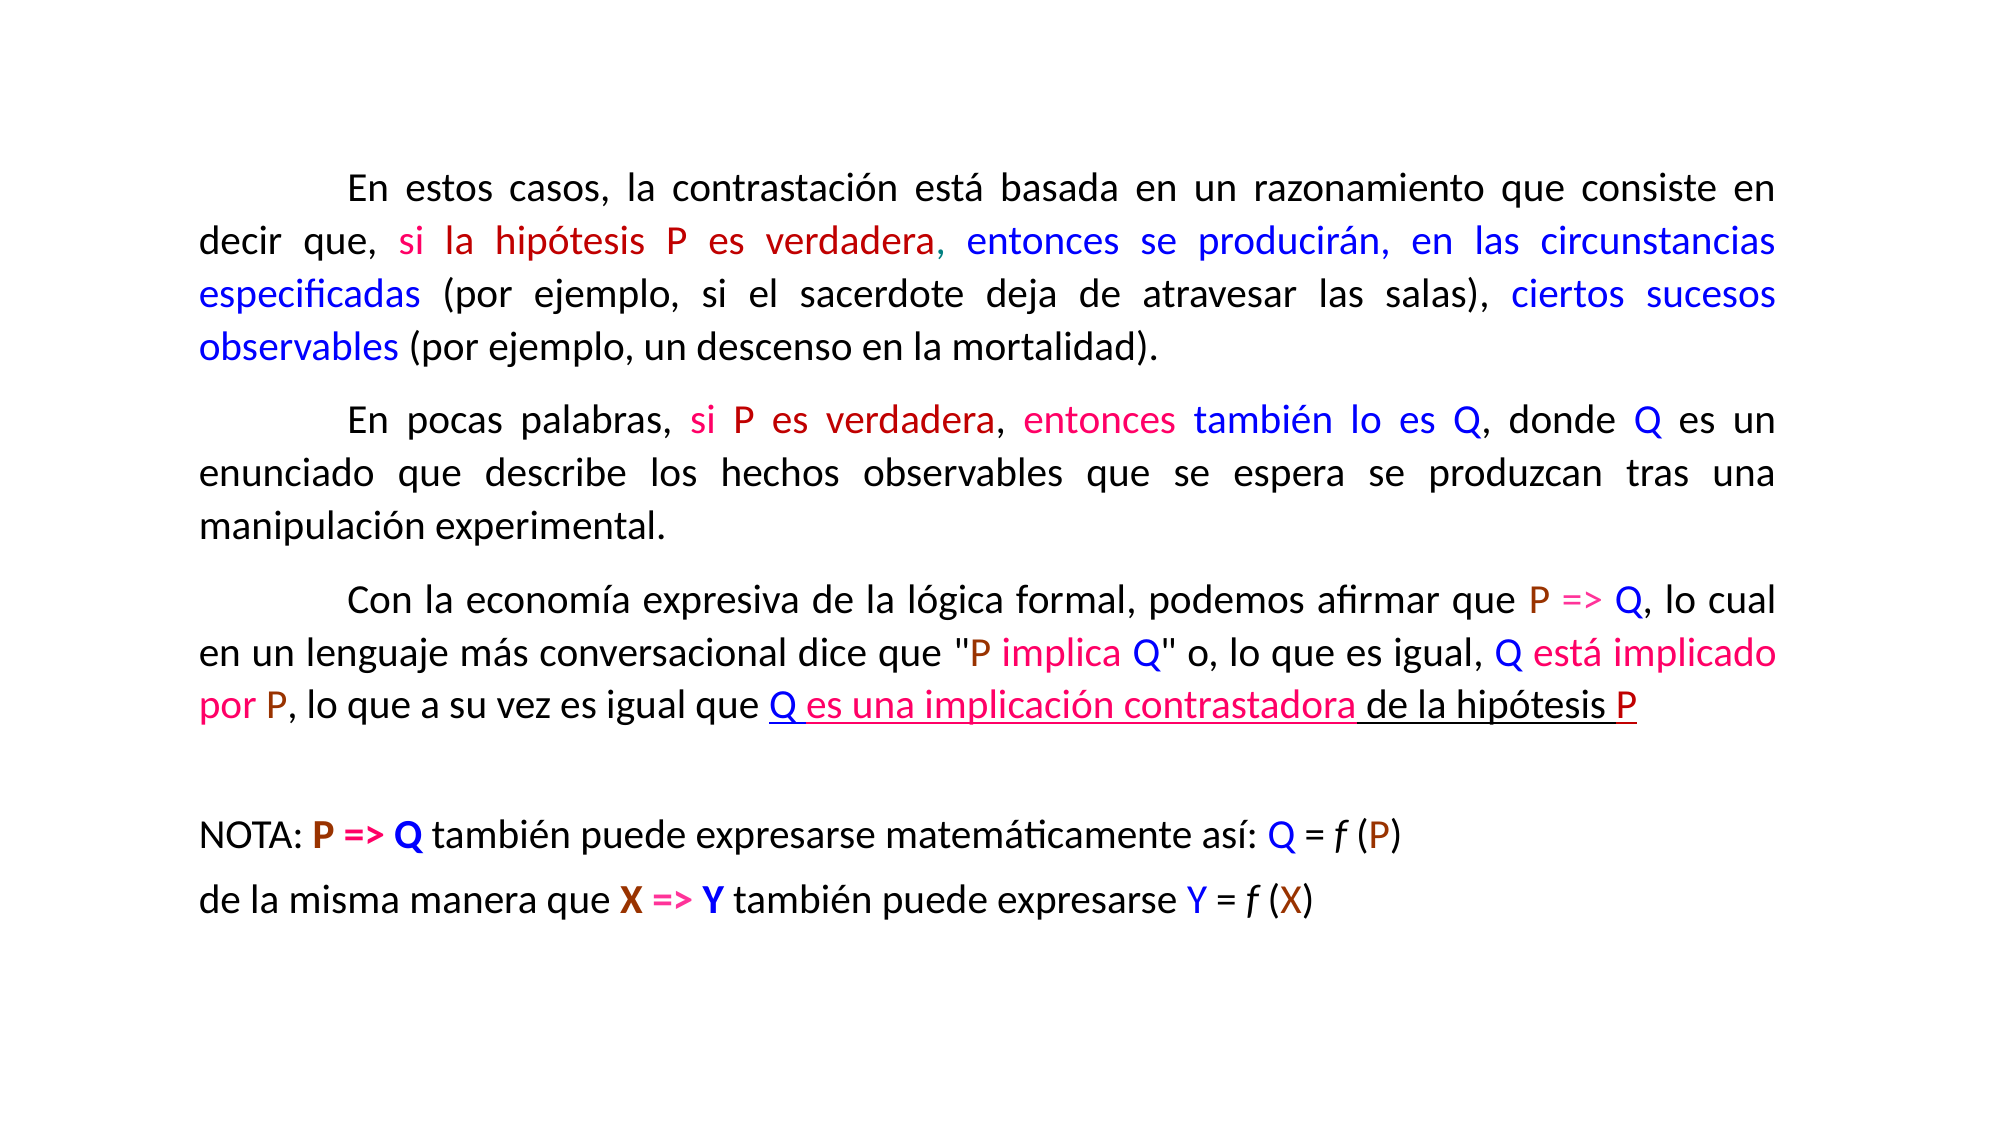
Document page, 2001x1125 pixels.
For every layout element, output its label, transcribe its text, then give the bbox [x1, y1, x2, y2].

subtitle En estos casos, la contrastación está basada en un razonamiento que consiste en decir que, si la hipótesis P es verdadera, entonces se producirán, en las circunstancias especificadas (por ejemplo, si el sacerdote deja de atravesar las salas), ciertos sucesos observables (por ejemplo, un descenso en la mortalidad). En pocas palabras, si P es verdadera, entonces también lo es Q, donde Q es un enunciado que describe los hechos observables que se espera se produzcan tras una manipulación experimental. Con la economía expresiva de la lógica formal, podemos afirmar que P => Q, lo cual en un lenguaje más conversacional dice que "P implica Q" o, lo que es igual, Q está implicado por P, lo que a su vez es igual que Q es una implicación contrastadora de la hipótesis P NOTA: P => Q también puede expresarse matemáticamente así: Q = f (P) de la misma manera que X => Y también puede expresarse Y = f (X) [183, 149, 1792, 932]
